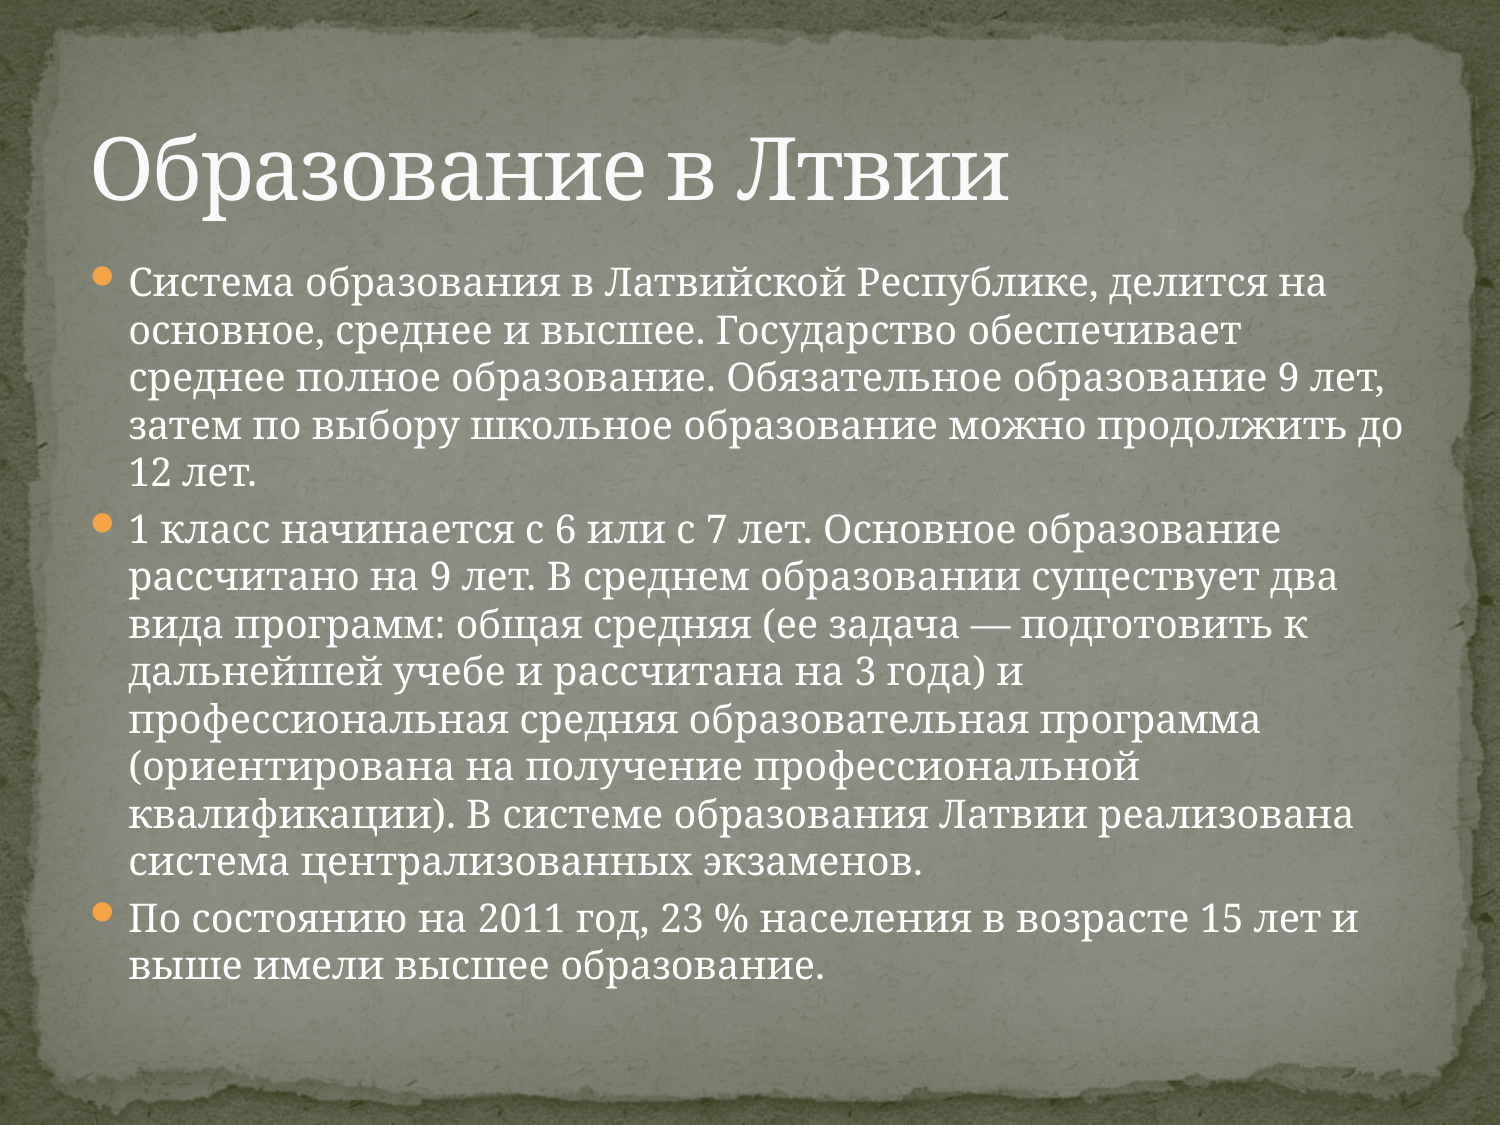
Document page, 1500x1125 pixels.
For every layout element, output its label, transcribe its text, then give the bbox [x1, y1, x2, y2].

list Система образования в Латвийской Республике, делится на основное, среднее и высшее. Государство обеспечивает среднее полное образование. Обязательное образование 9 лет, затем по выбору школьное образование можно продолжить до 12 лет. 1 класс начинается с 6 или с 7 лет. Основное образование рассчитано на 9 лет. В среднем образовании существует два вида программ: общая средняя (ее задача — подготовить к дальнейшей учебе и рассчитана на 3 года) и профессиональная средняя образовательная программа (ориентирована на получение профессиональной квалификации). В системе образования Латвии реализована система централизованных экзаменов. По состоянию на 2011 год, 23 % населения в возрасте 15 лет и выше имели высшее образование. [75, 249, 1425, 1000]
title Образование в Лтвии [74, 24, 1425, 225]
